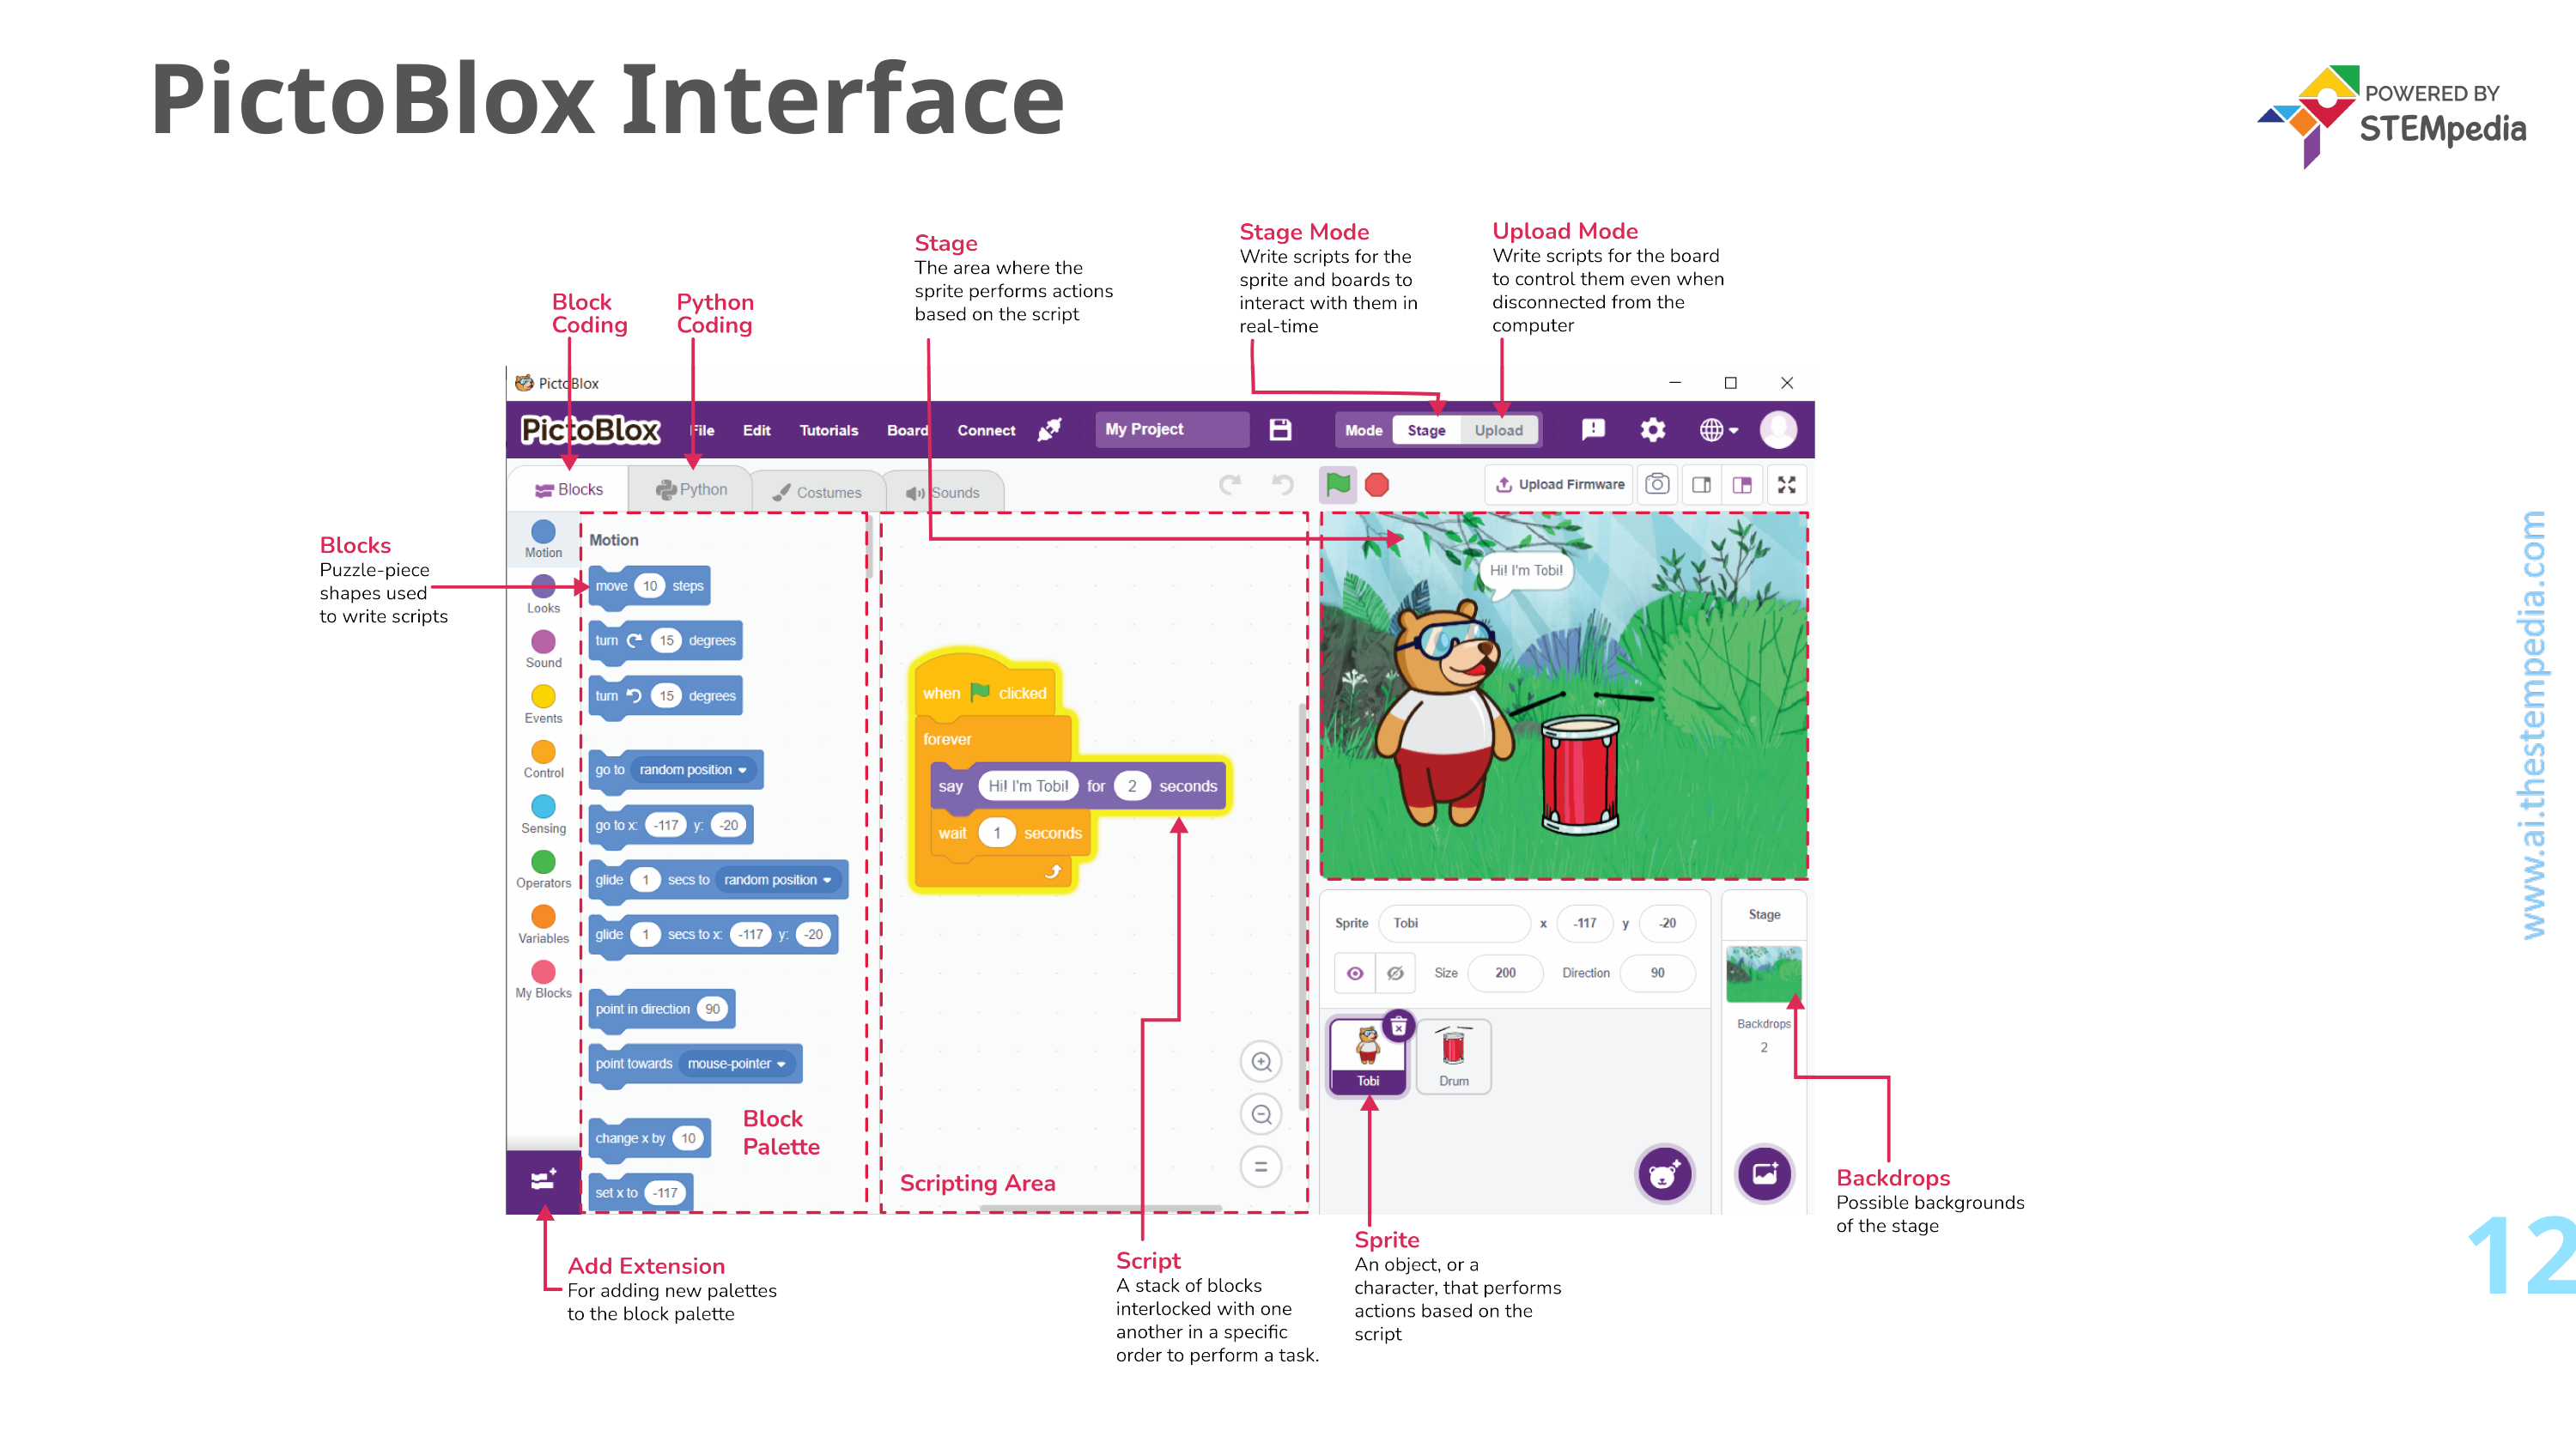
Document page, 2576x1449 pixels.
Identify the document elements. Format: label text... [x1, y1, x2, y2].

picture [2257, 65, 2526, 170]
slide_number 12 [2390, 1264, 2576, 1340]
title PictoBlox Interface [134, 32, 2160, 172]
picture [319, 219, 2032, 1373]
picture [2494, 174, 2576, 1264]
